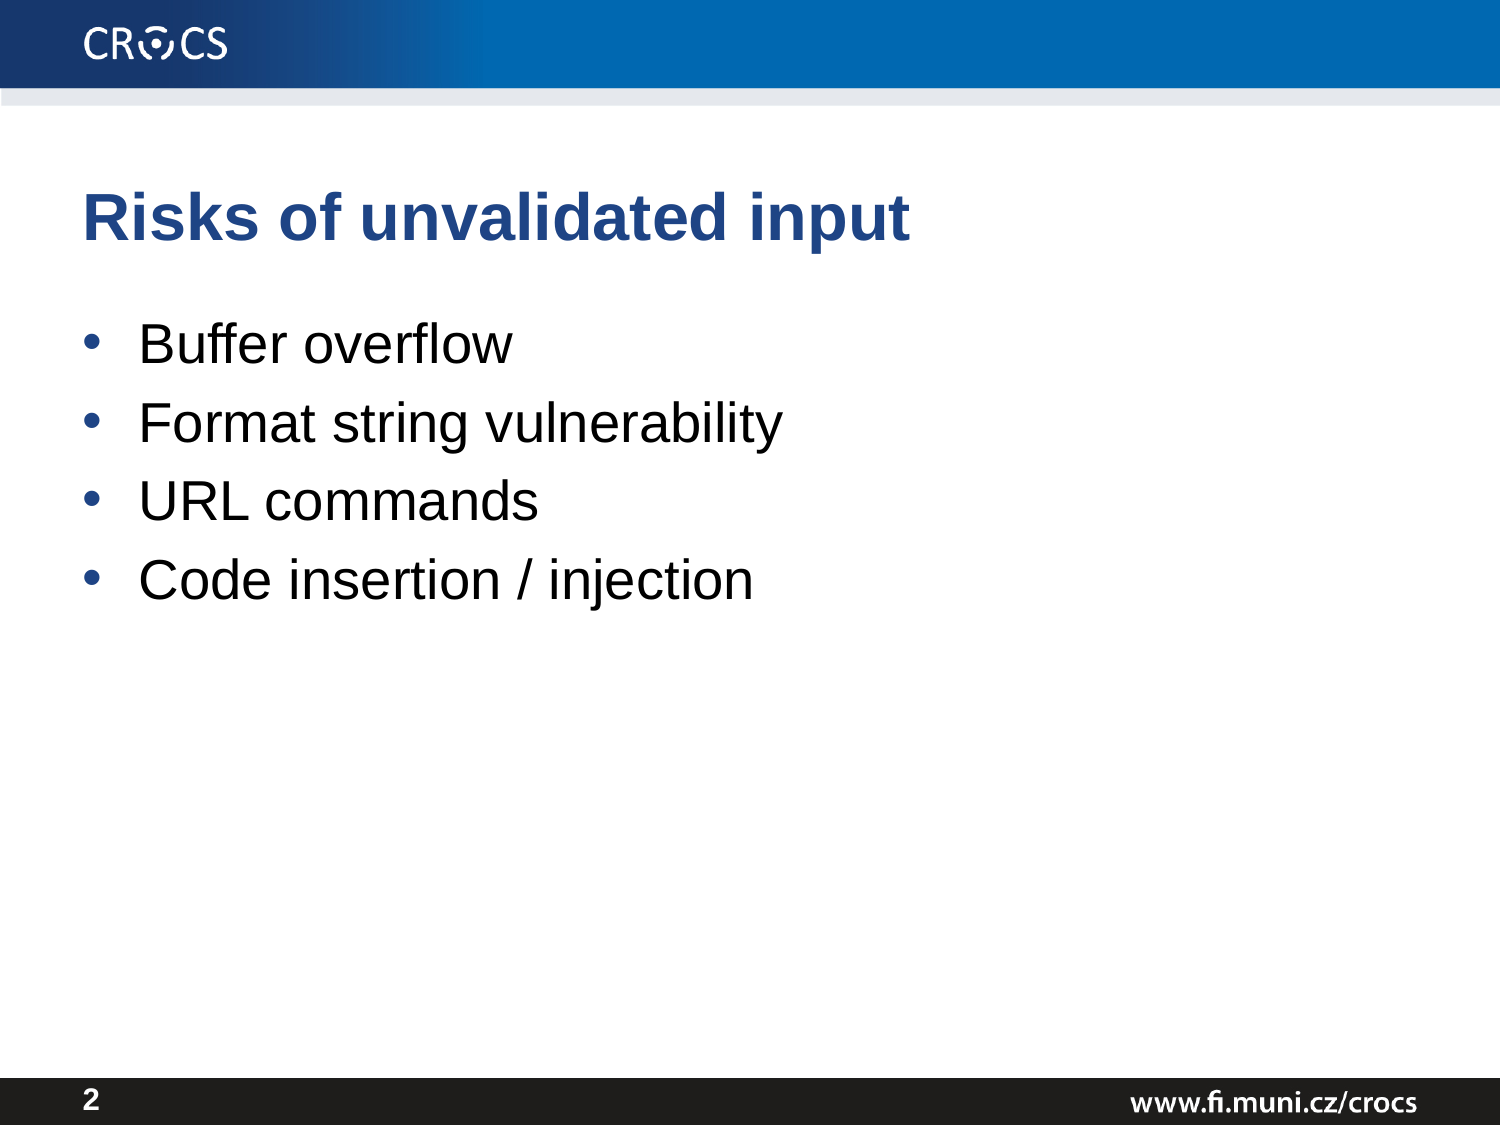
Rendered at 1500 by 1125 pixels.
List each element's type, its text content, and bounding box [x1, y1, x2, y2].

list Buffer overflow Format string vulnerability URL commands Code insertion / injection [82, 307, 1433, 988]
slide_number 2 [82, 1078, 148, 1125]
picture [0, 0, 1500, 1125]
title Risks of unvalidated input [82, 148, 1433, 279]
